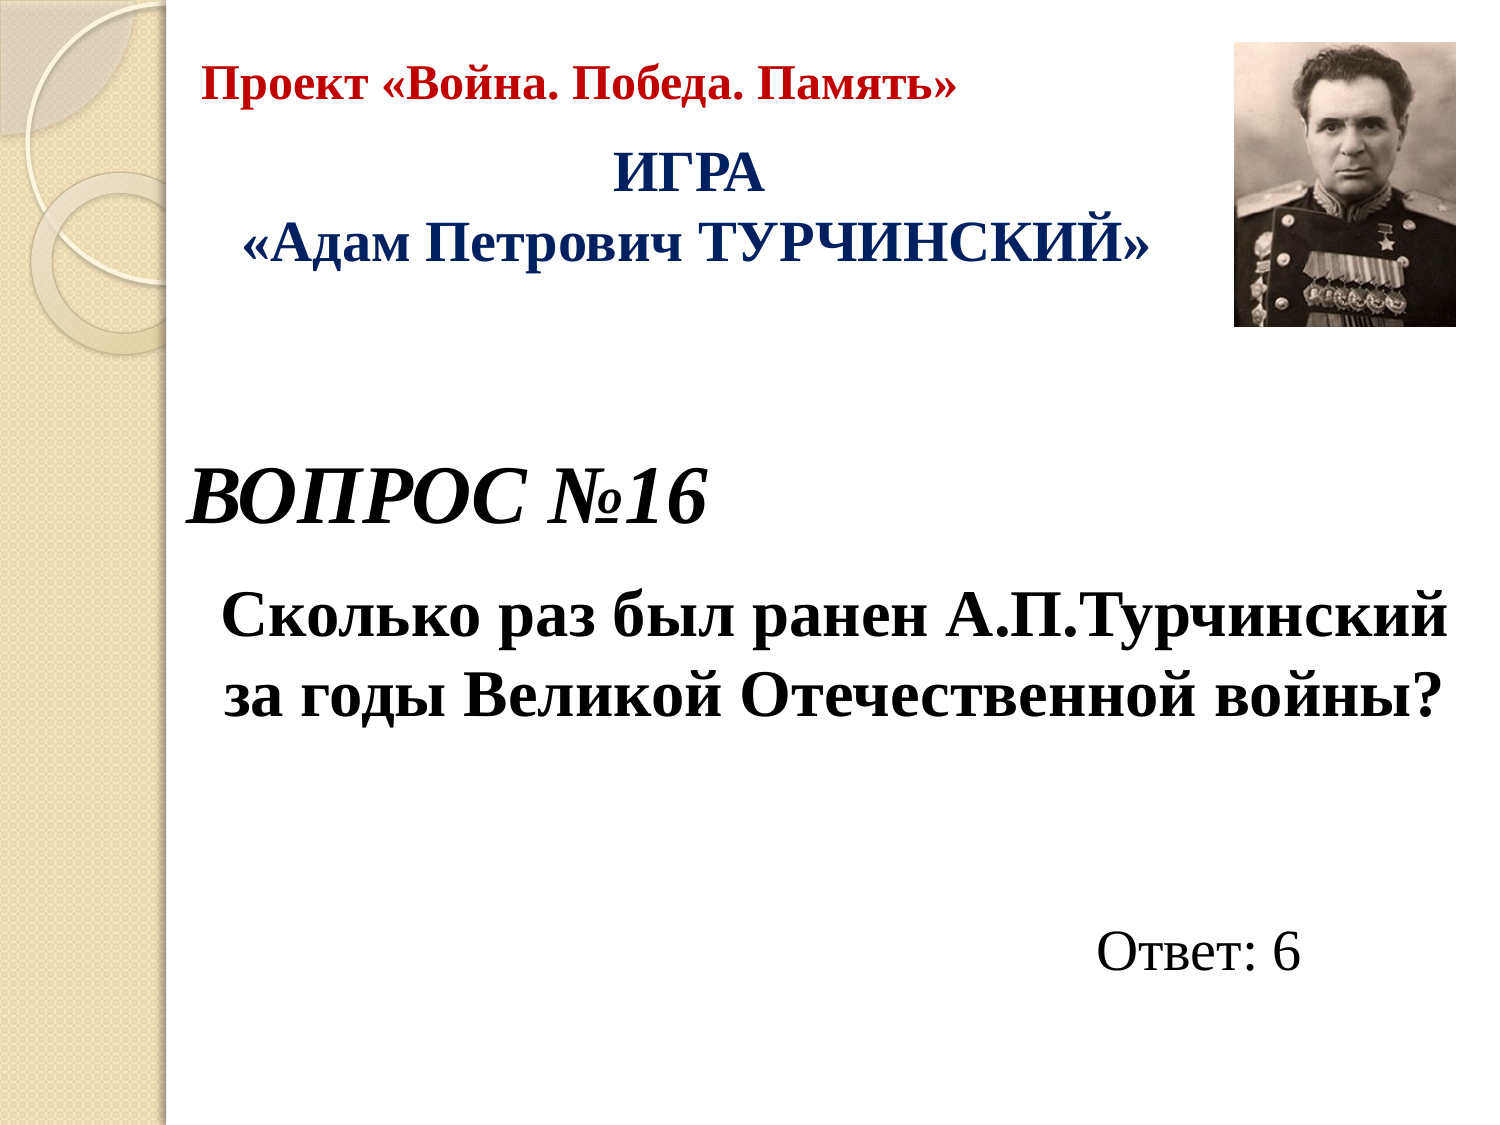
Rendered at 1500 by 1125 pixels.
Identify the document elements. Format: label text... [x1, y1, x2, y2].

picture [1233, 42, 1456, 327]
text_box Ответ: 6 [171, 905, 1317, 990]
text_box ВОПРОС №16 [171, 432, 1500, 548]
text_box Сколько раз был ранен А.П.Турчинский за годы Великой Отечественной войны? [171, 562, 1500, 738]
text_box Проект «Война. Победа. Память» [187, 42, 974, 118]
text_box ИГРА «Адам Петрович ТУРЧИНСКИЙ» [159, 125, 1227, 281]
